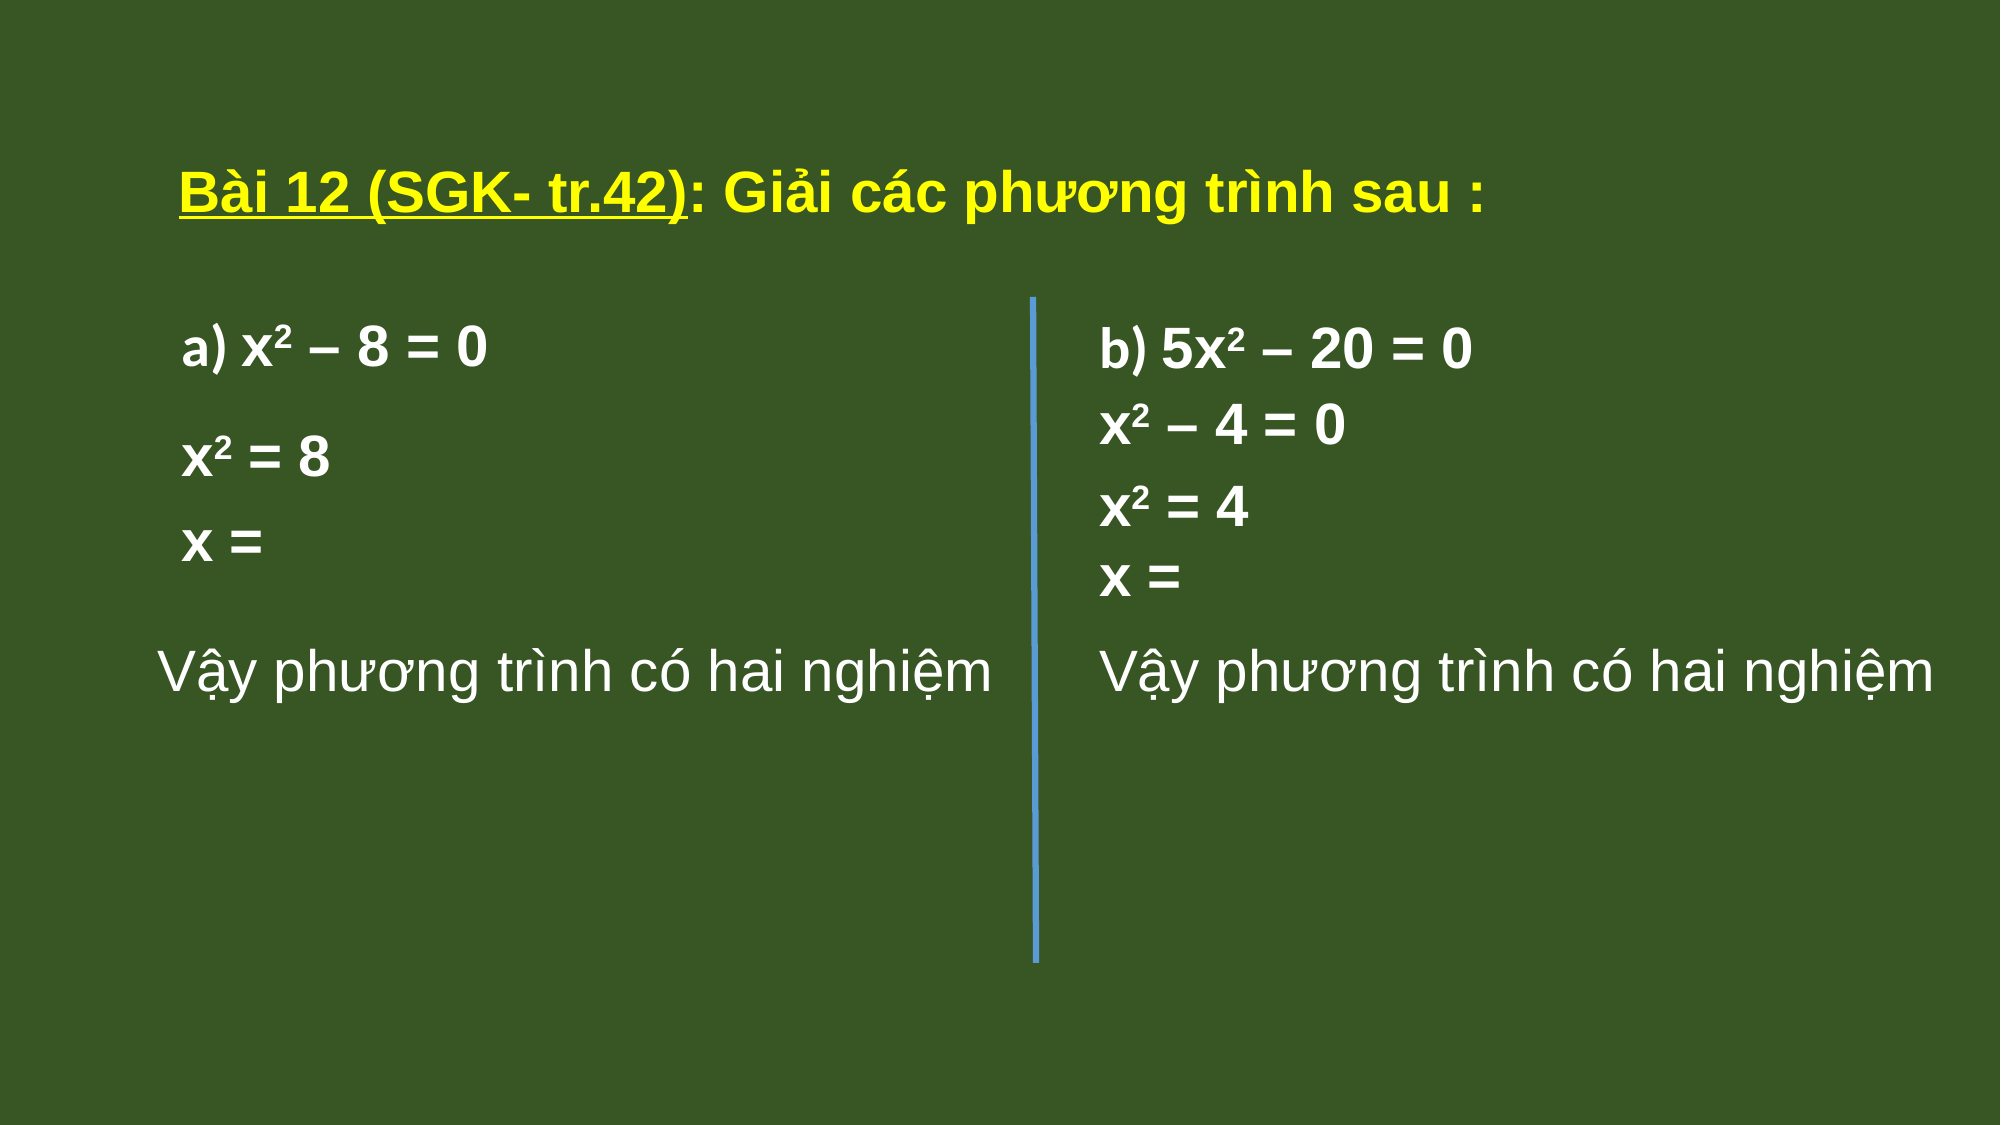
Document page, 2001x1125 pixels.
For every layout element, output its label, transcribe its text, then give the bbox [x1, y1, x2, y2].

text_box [1033, 296, 1037, 963]
text_box b) 5x2 – 20 = 0 [1084, 303, 1494, 433]
text_box Bài 12 (SGK- tr.42): Giải các phương trình sau : [164, 146, 1726, 232]
text_box a) x2 – 8 = 0 [166, 265, 945, 386]
